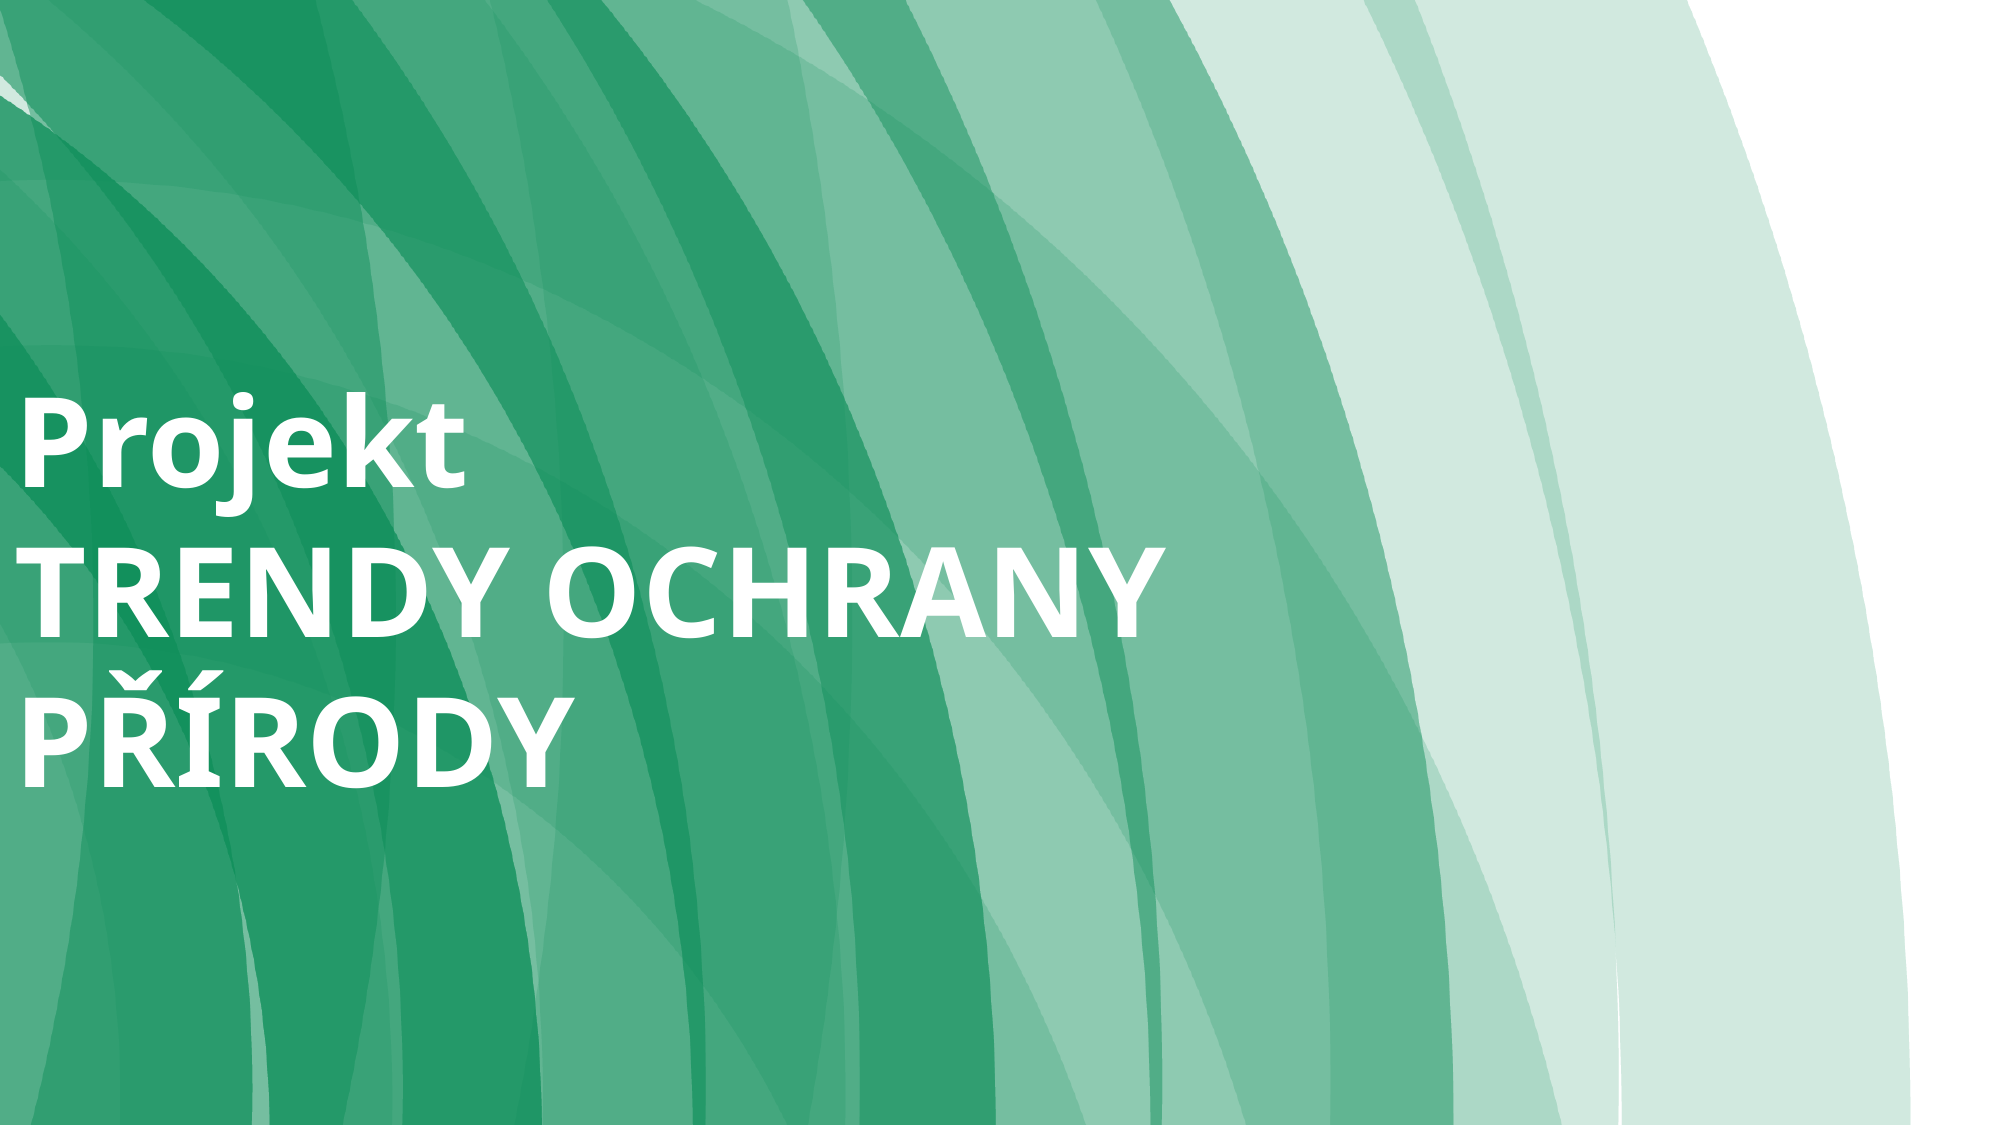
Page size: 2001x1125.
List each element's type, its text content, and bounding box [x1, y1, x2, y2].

title Projekt TRENDY OCHRANY PŘÍRODY [0, 355, 1576, 1010]
picture [0, 0, 2001, 1125]
